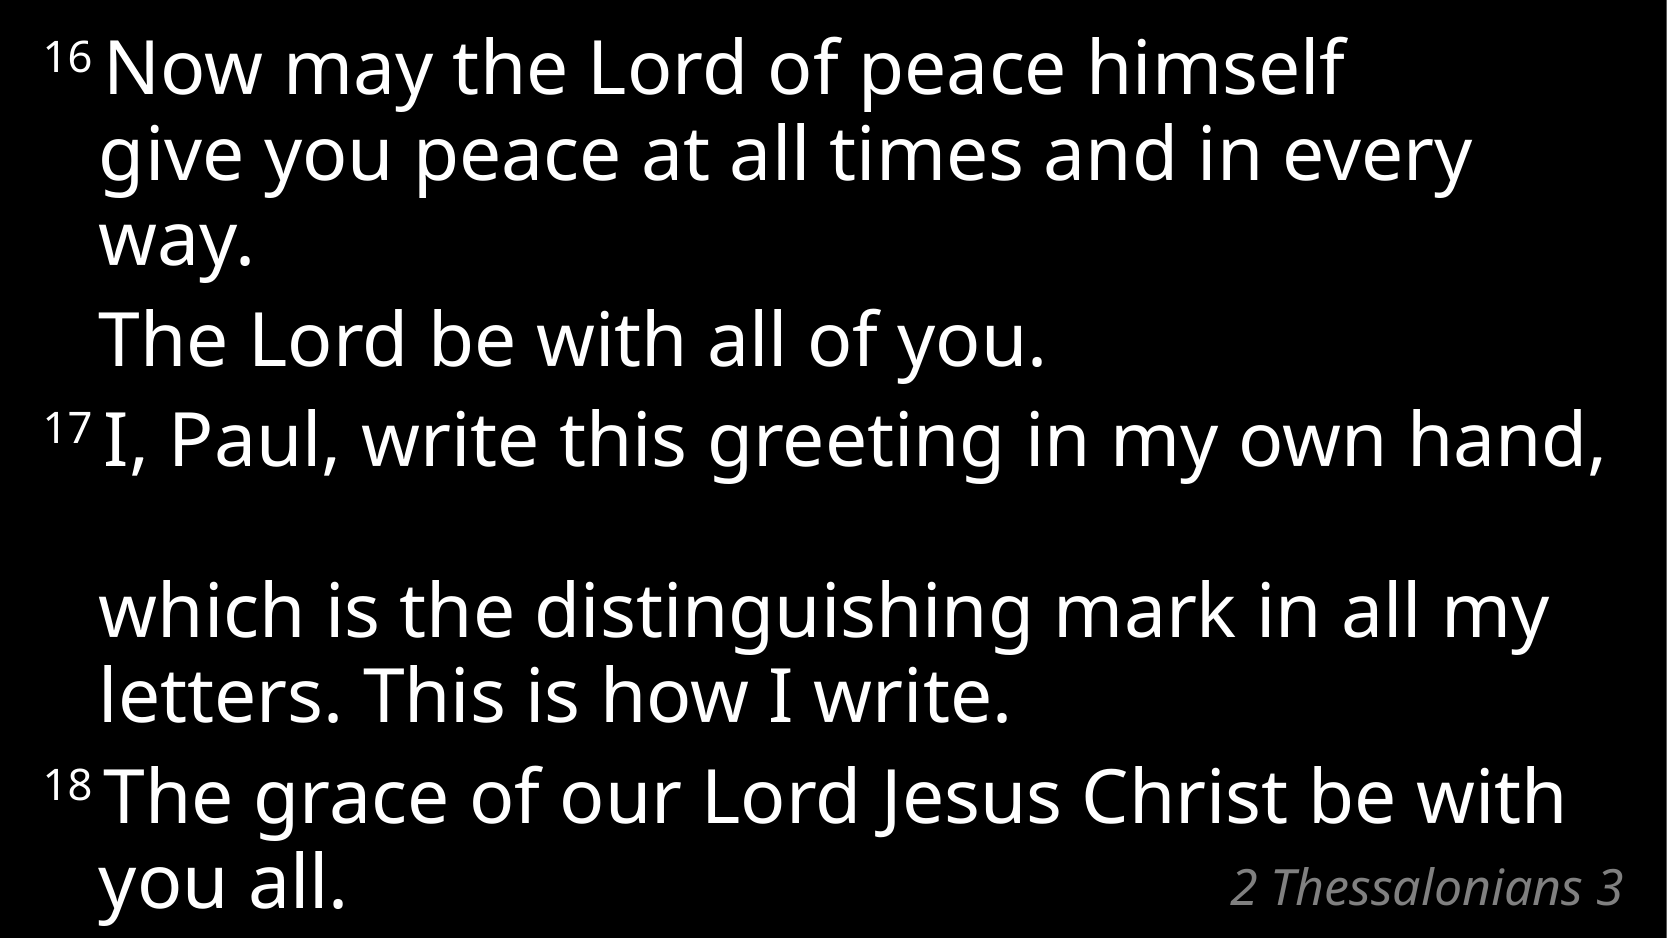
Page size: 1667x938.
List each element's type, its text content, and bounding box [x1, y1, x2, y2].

title 2 Thessalonians 3 [1058, 834, 1640, 923]
list 16 Now may the Lord of peace himself give you peace at all times and in every way. The Lord be with all of you. 17 I, Paul, write this greeting in my own hand, which is the distinguishing mark in all my letters. This is how I write. 18 The grace of our Lord Jesus Christ be with you all. [27, 18, 1640, 813]
